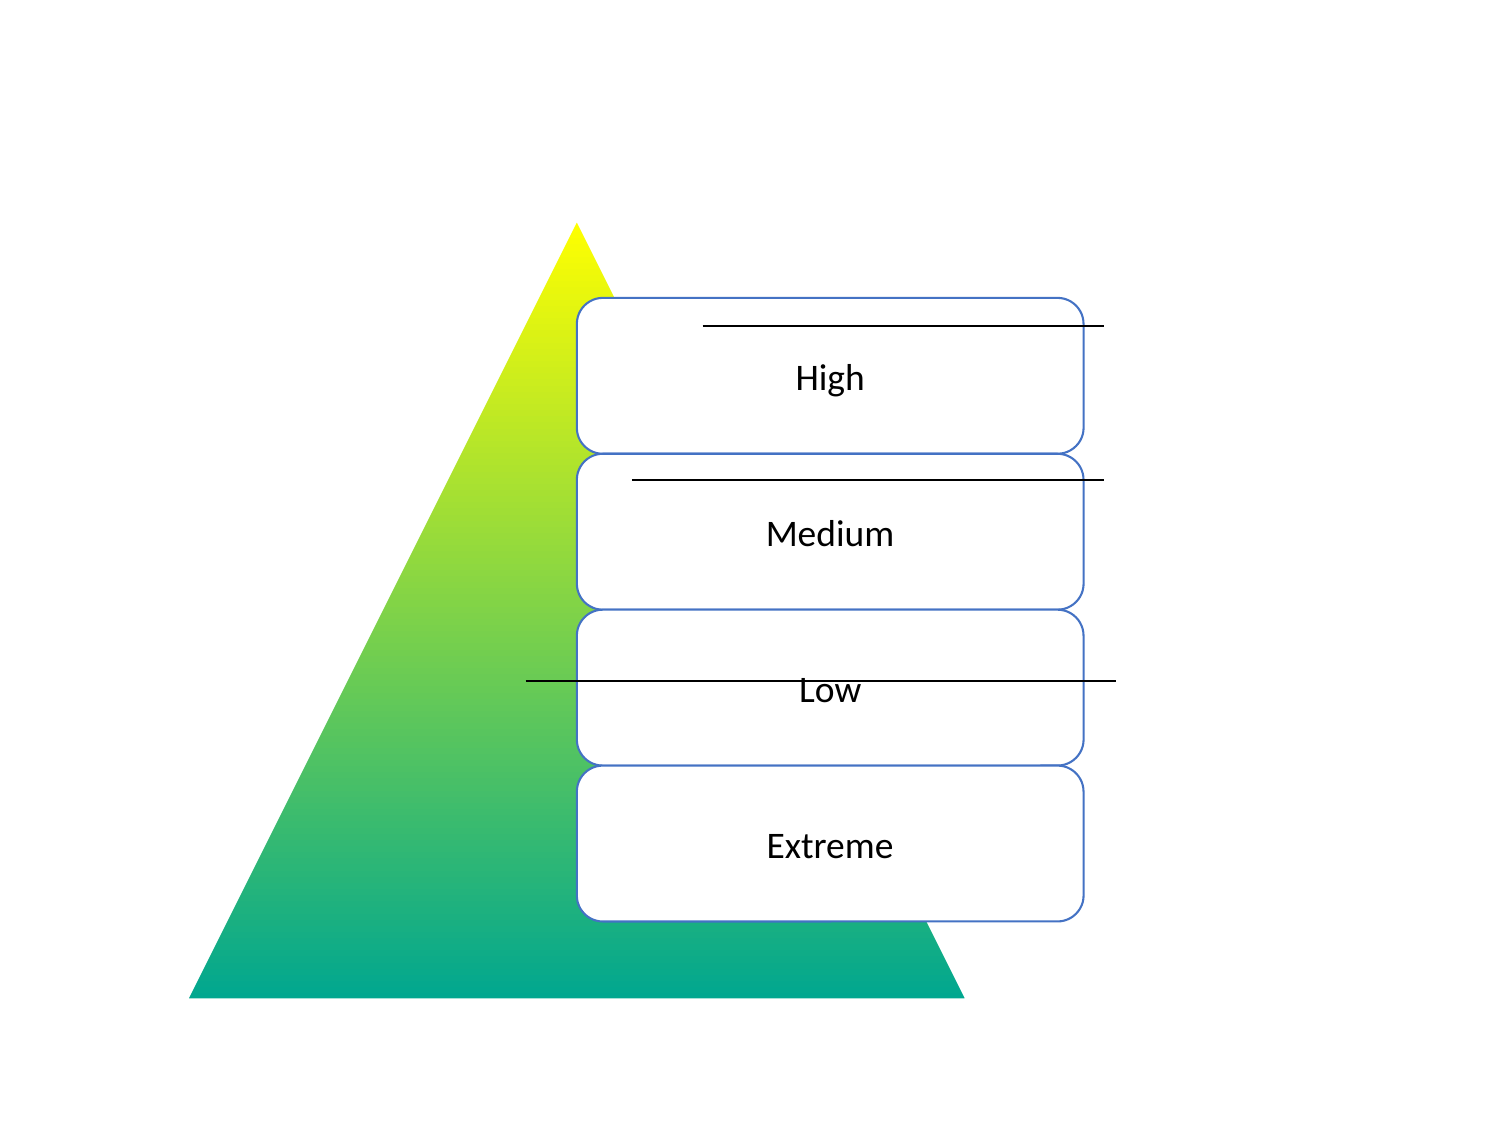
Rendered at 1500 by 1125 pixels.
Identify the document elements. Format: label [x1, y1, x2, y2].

text_box [186, 219, 1317, 1000]
